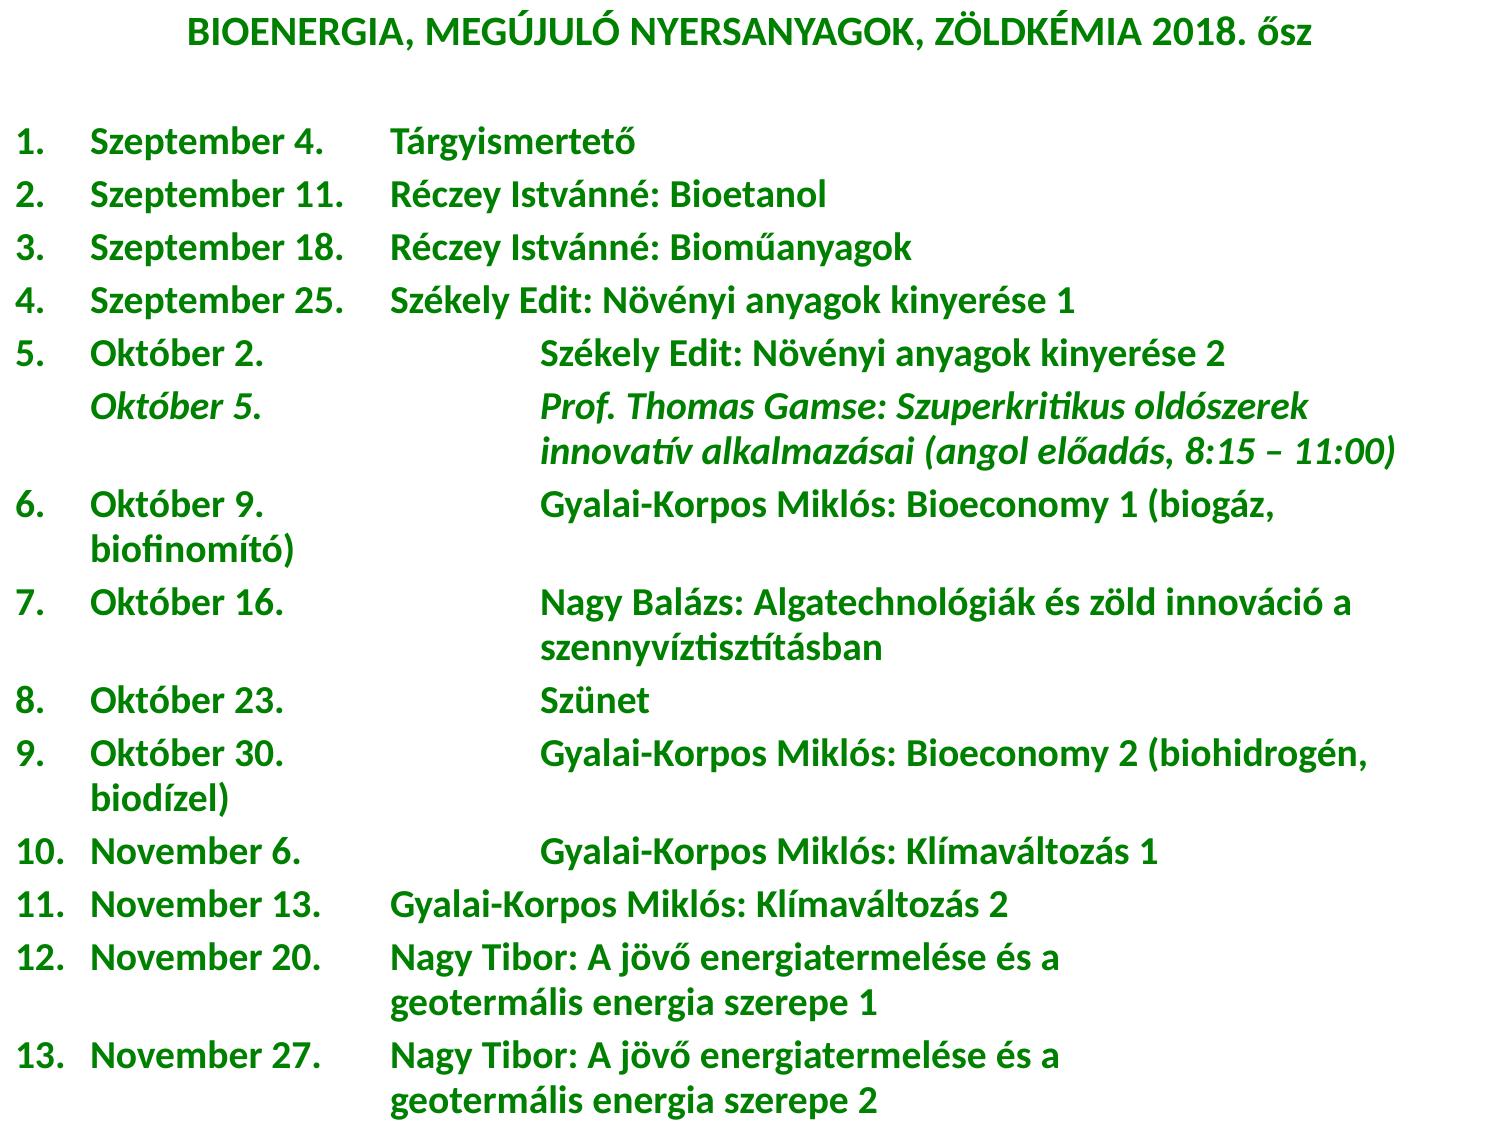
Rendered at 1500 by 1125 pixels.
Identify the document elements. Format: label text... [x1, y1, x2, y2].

list BIOENERGIA, MEGÚJULÓ NYERSANYAGOK, ZÖLDKÉMIA 2018. ősz Szeptember 4. Tárgyismertető Szeptember 11. Réczey Istvánné: Bioetanol Szeptember 18. Réczey Istvánné: Bioműanyagok Szeptember 25. Székely Edit: Növényi anyagok kinyerése 1 Október 2. Székely Edit: Növényi anyagok kinyerése 2 Október 5. Prof. Thomas Gamse: Szuperkritikus oldószerek innovatív alkalmazásai (angol előadás, 8:15 – 11:00) Október 9. Gyalai-Korpos Miklós: Bioeconomy 1 (biogáz, biofinomító) Október 16. Nagy Balázs: Algatechnológiák és zöld innováció a szennyvíztisztításban Október 23. Szünet Október 30. Gyalai-Korpos Miklós: Bioeconomy 2 (biohidrogén, biodízel) November 6. Gyalai-Korpos Miklós: Klímaváltozás 1 November 13. Gyalai-Korpos Miklós: Klímaváltozás 2 November 20. Nagy Tibor: A jövő energiatermelése és a geotermális energia szerepe 1 November 27. Nagy Tibor: A jövő energiatermelése és a geotermális energia szerepe 2 December 4. Vizsga ZH [0, 0, 1500, 1125]
